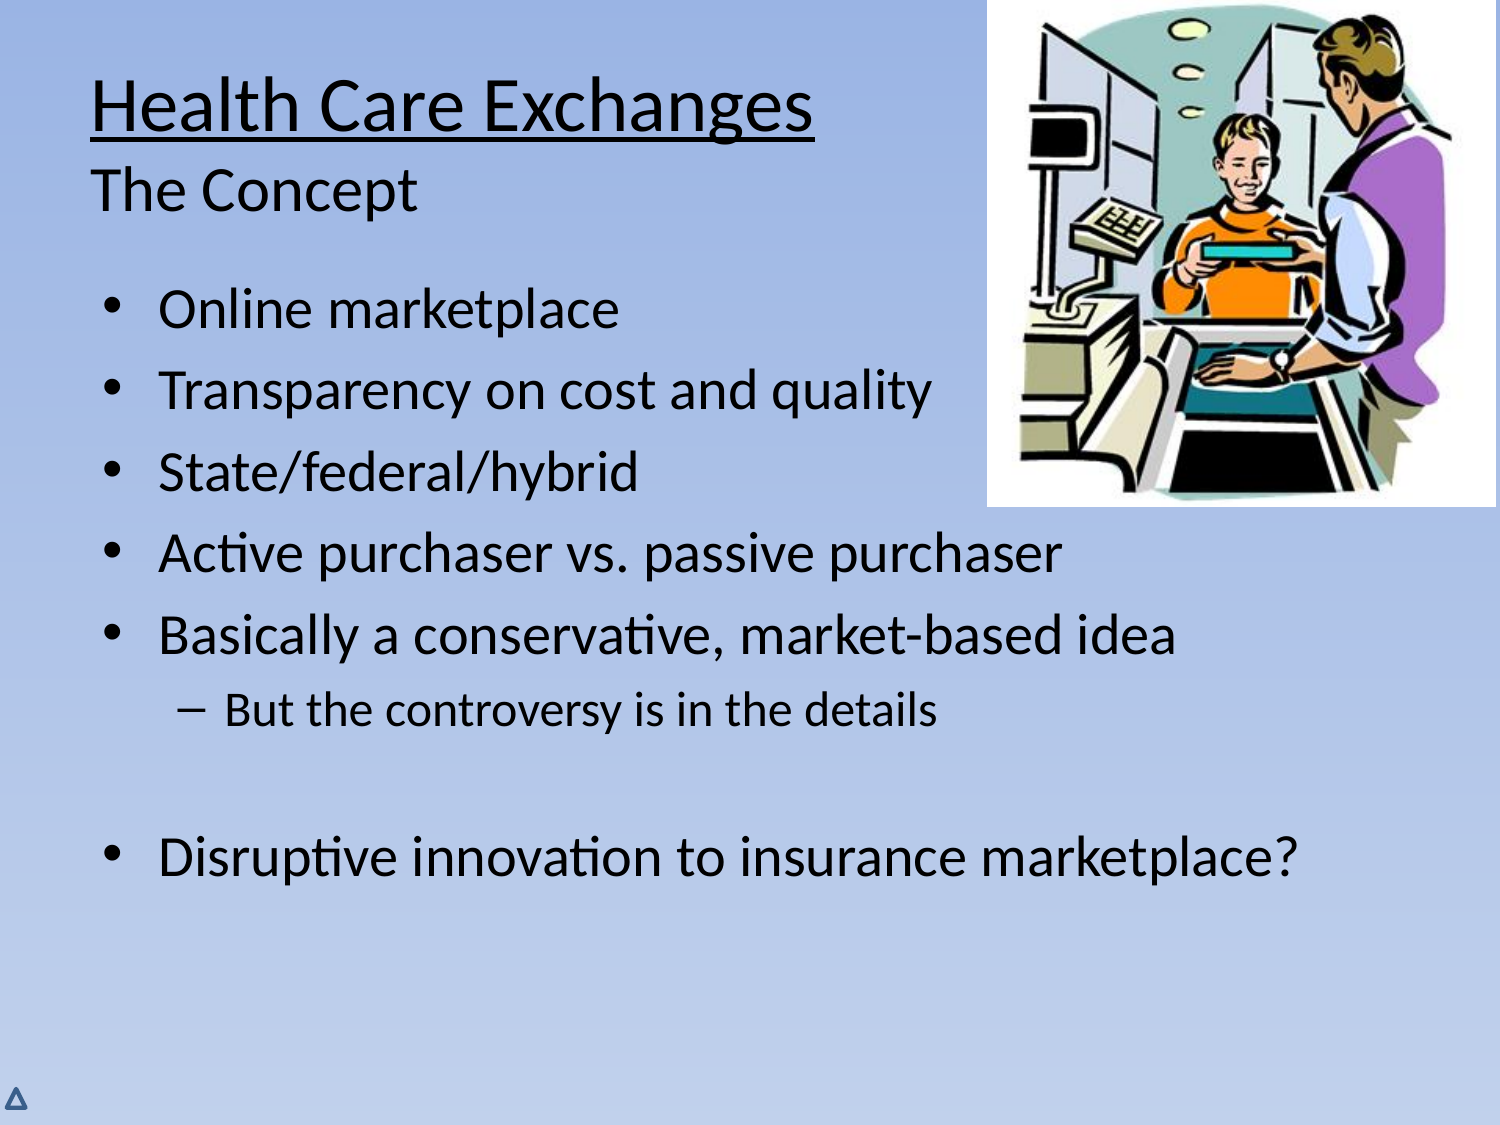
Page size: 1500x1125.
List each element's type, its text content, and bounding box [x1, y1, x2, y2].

text_box [4, 1086, 28, 1110]
title Health Care Exchanges The Concept [75, 45, 982, 233]
picture [987, 0, 1496, 507]
list Online marketplace Transparency on cost and quality State/federal/hybrid Active purchaser vs. passive purchaser Basically a conservative, market-based idea But the controversy is in the details Disruptive innovation to insurance marketplace? [87, 262, 1325, 950]
